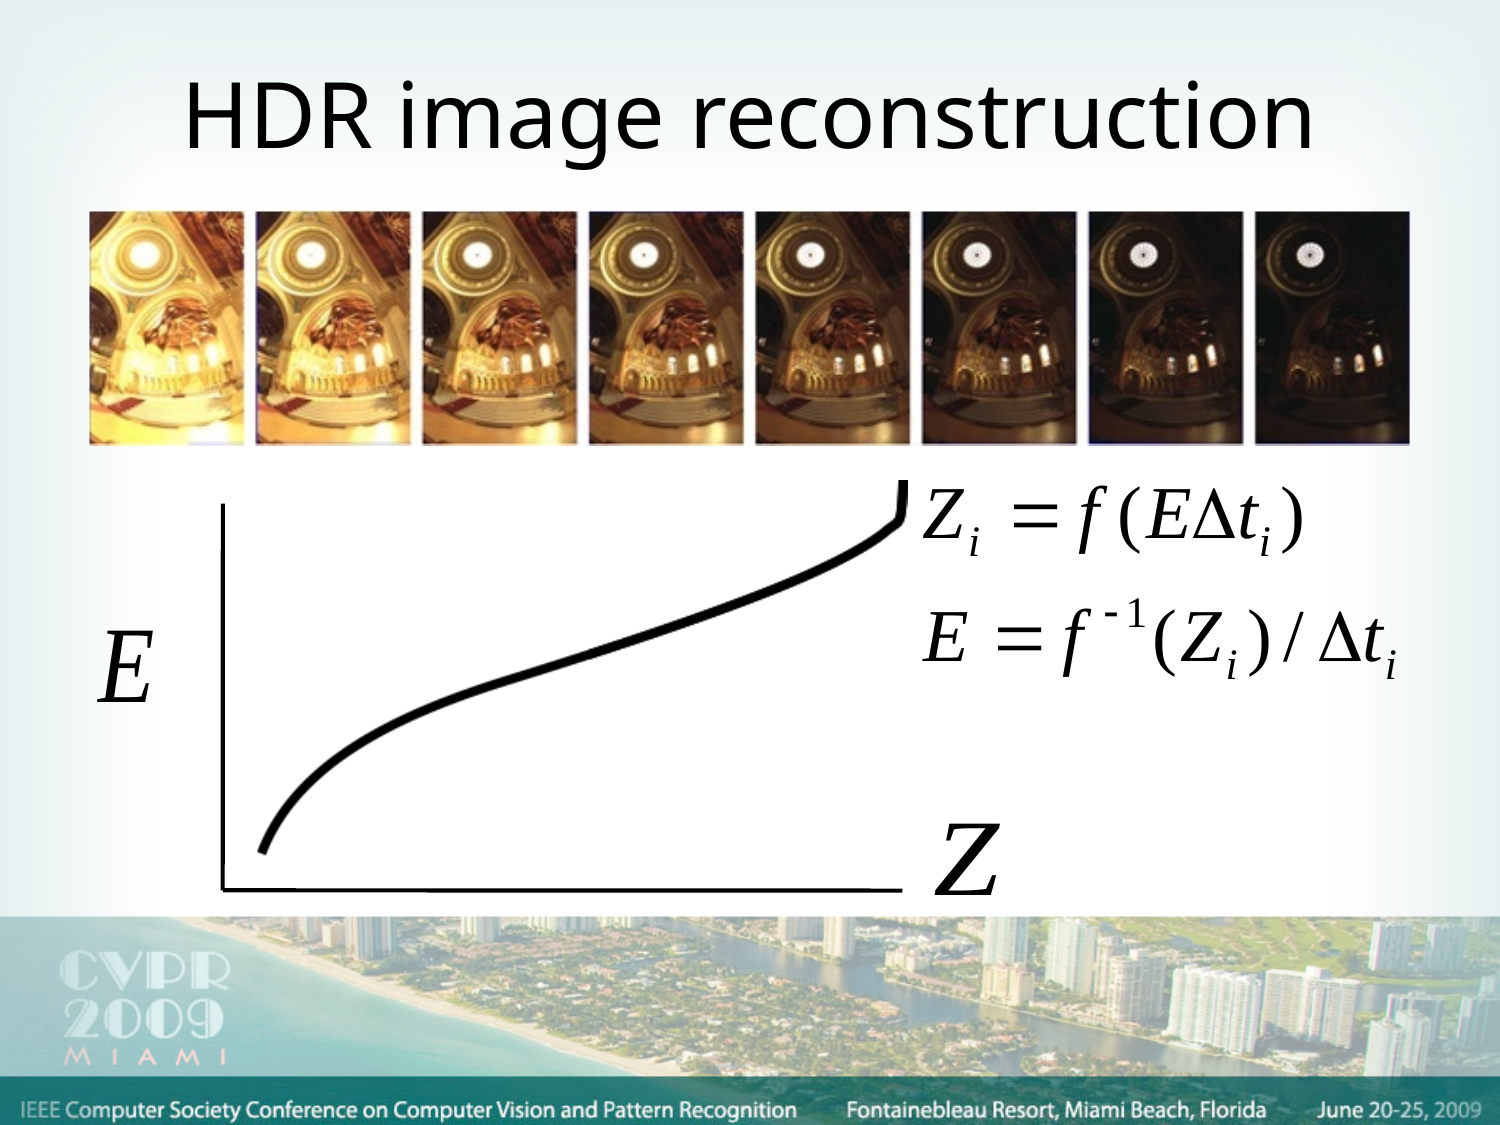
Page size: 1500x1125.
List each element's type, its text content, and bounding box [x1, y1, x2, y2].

title HDR image reconstruction [59, 39, 1441, 186]
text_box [81, 602, 175, 721]
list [88, 210, 1412, 446]
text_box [913, 795, 1033, 915]
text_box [910, 462, 1414, 699]
picture [0, 0, 1500, 1125]
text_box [222, 503, 903, 891]
